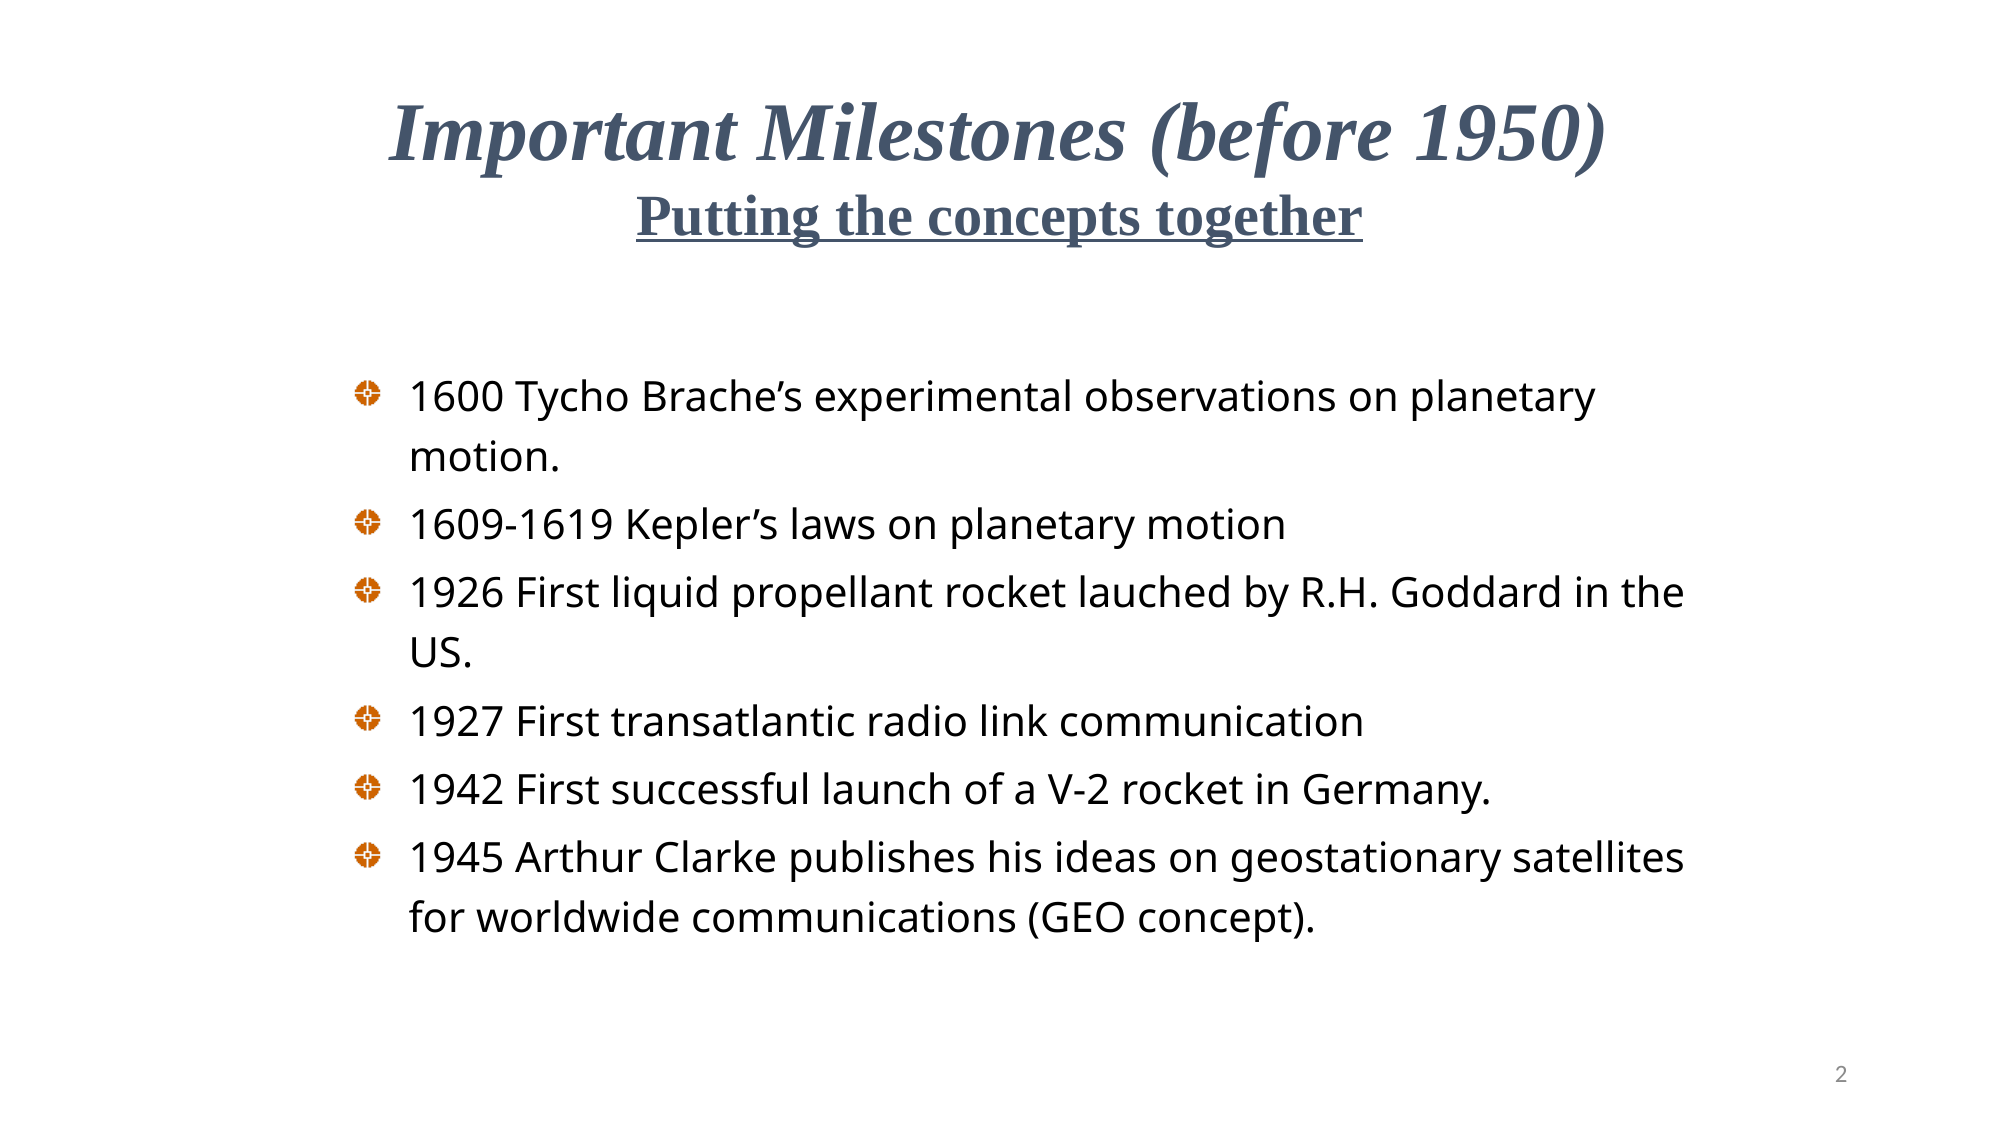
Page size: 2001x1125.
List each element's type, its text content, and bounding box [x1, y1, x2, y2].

slide_number 2 [1412, 1042, 1863, 1103]
picture [352, 704, 382, 734]
picture [352, 379, 382, 409]
picture [352, 576, 382, 606]
picture [352, 841, 382, 871]
picture [352, 508, 382, 538]
text_box Important Milestones (before 1950) Putting the concepts together [362, 87, 1638, 238]
text_box 1600 Tycho Brache’s experimental observations on planetary motion. 1609-1619 Kepler’s laws on planetary motion 1926 First liquid propellant rocket lauched by R.H. Goddard in the US. 1927 First transatlantic radio link communication 1942 First successful launch of a V-2 rocket in Germany. 1945 Arthur Clarke publishes his ideas on geostationary satellites for worldwide communications (GEO concept). [337, 352, 1750, 1078]
picture [352, 773, 382, 803]
